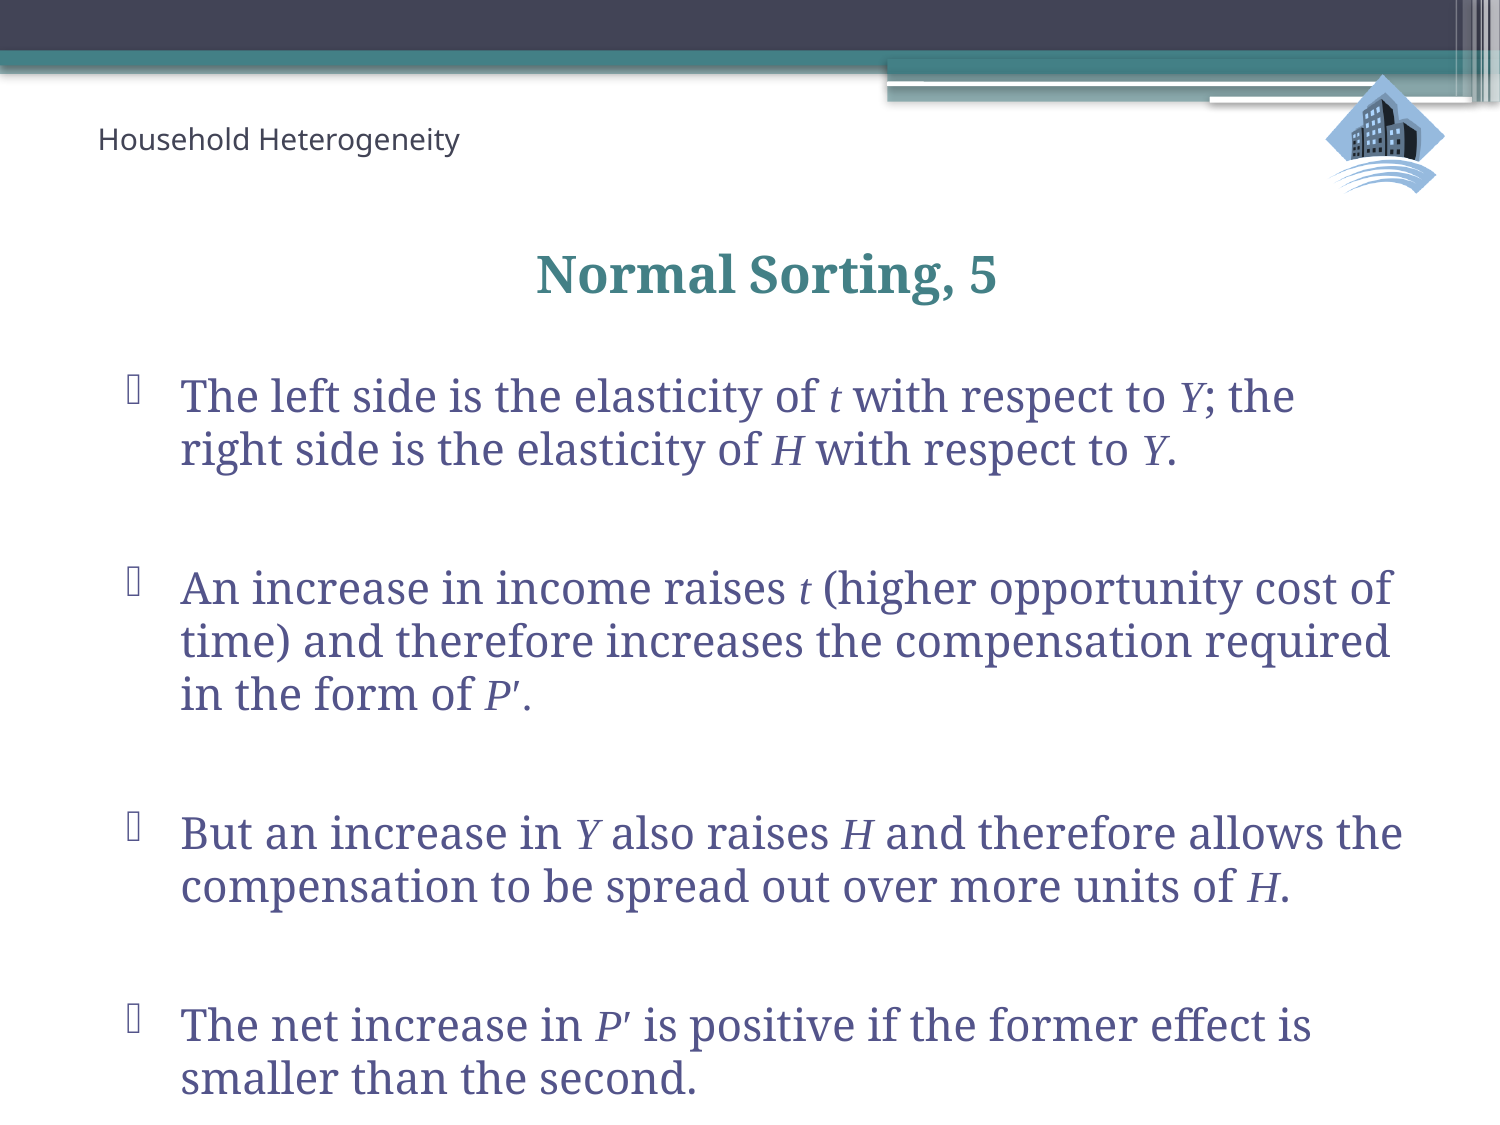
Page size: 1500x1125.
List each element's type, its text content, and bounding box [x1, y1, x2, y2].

picture [1324, 74, 1445, 194]
title Household Heterogeneity [75, 112, 1319, 200]
list Normal Sorting, 5 The left side is the elasticity of t with respect to Y; the right side is the elasticity of H with respect to Y. An increase in income raises t (higher opportunity cost of time) and therefore increases the compensation required in the form of P′. But an increase in Y also raises H and therefore allows the compensation to be spread out over more units of H. The net increase in P′ is positive if the former effect is smaller than the second. [75, 233, 1425, 1113]
